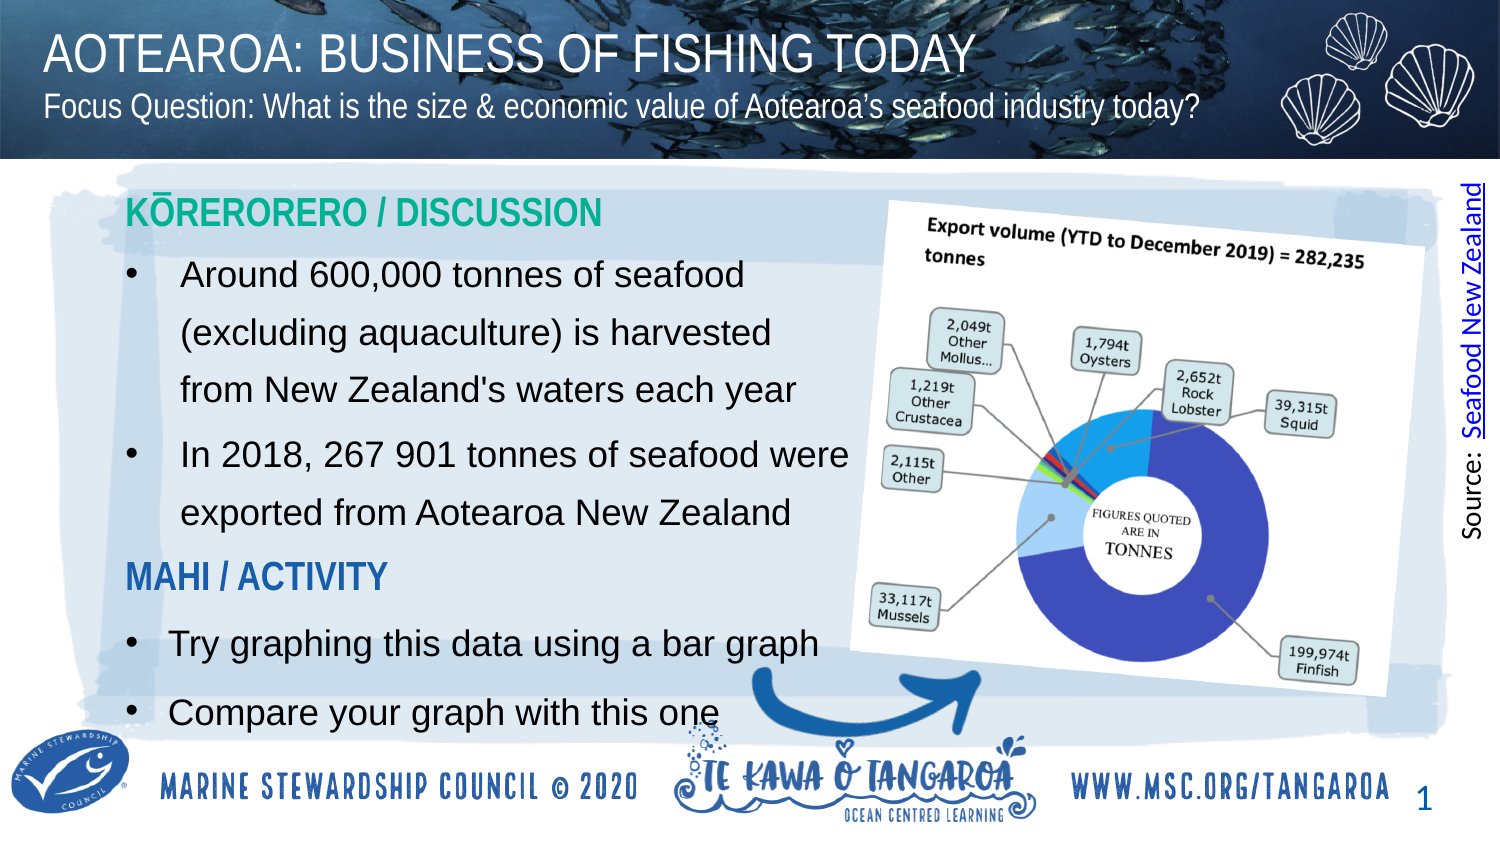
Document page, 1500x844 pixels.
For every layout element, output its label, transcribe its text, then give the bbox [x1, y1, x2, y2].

title AOTEAROA: BUSINESS OF FISHING TODAY Focus Question: What is the size & economic value of Aotearoa’s seafood industry today? [28, 9, 1470, 134]
list KŌRERORERO / DISCUSSION Around 600,000 tonnes of seafood (excluding aquaculture) is harvested from New Zealand's waters each year In 2018, 267 901 tonnes of seafood were exported from Aotearoa New Zealand MAHI / ACTIVITY Try graphing this data using a bar graph Compare your graph with this one [110, 779, 716, 790]
picture [0, 0, 1500, 844]
